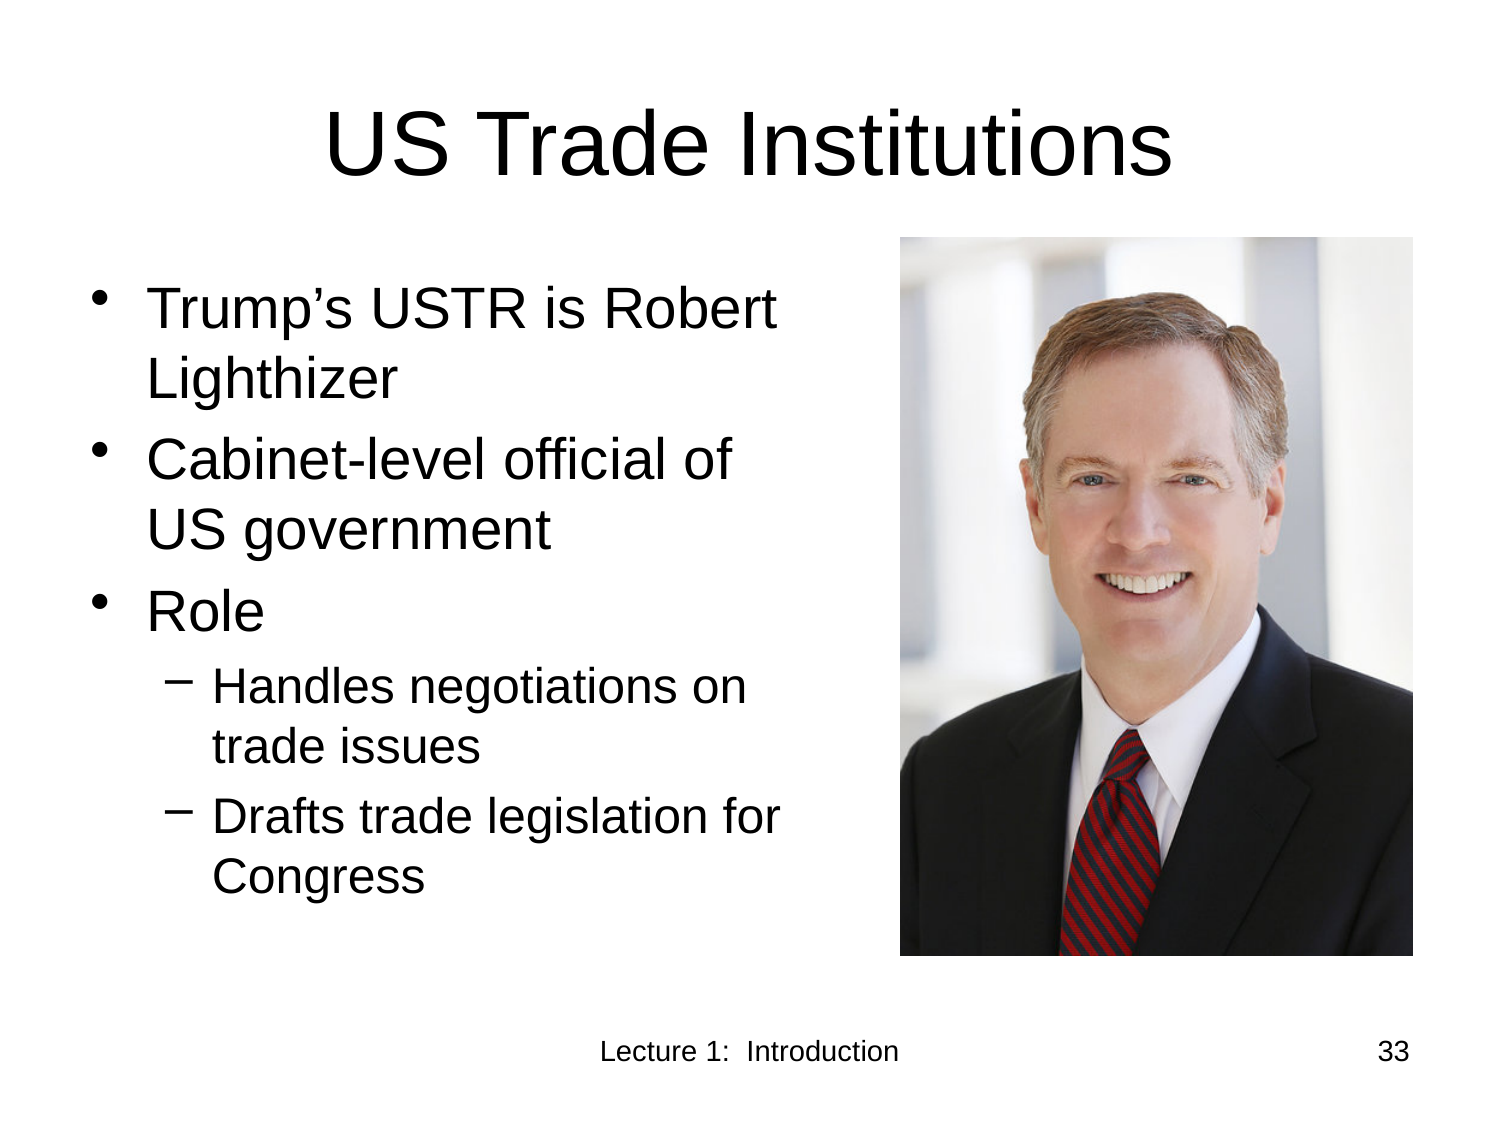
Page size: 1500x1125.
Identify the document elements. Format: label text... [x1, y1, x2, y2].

list Trump’s USTR is Robert Lighthizer Cabinet-level official of US government Role Handles negotiations on trade issues Drafts trade legislation for Congress [74, 262, 838, 1006]
slide_number 33 [1074, 1024, 1426, 1103]
picture [899, 237, 1413, 956]
title US Trade Institutions [74, 44, 1426, 233]
footer Lecture 1: Introduction [512, 1024, 988, 1103]
